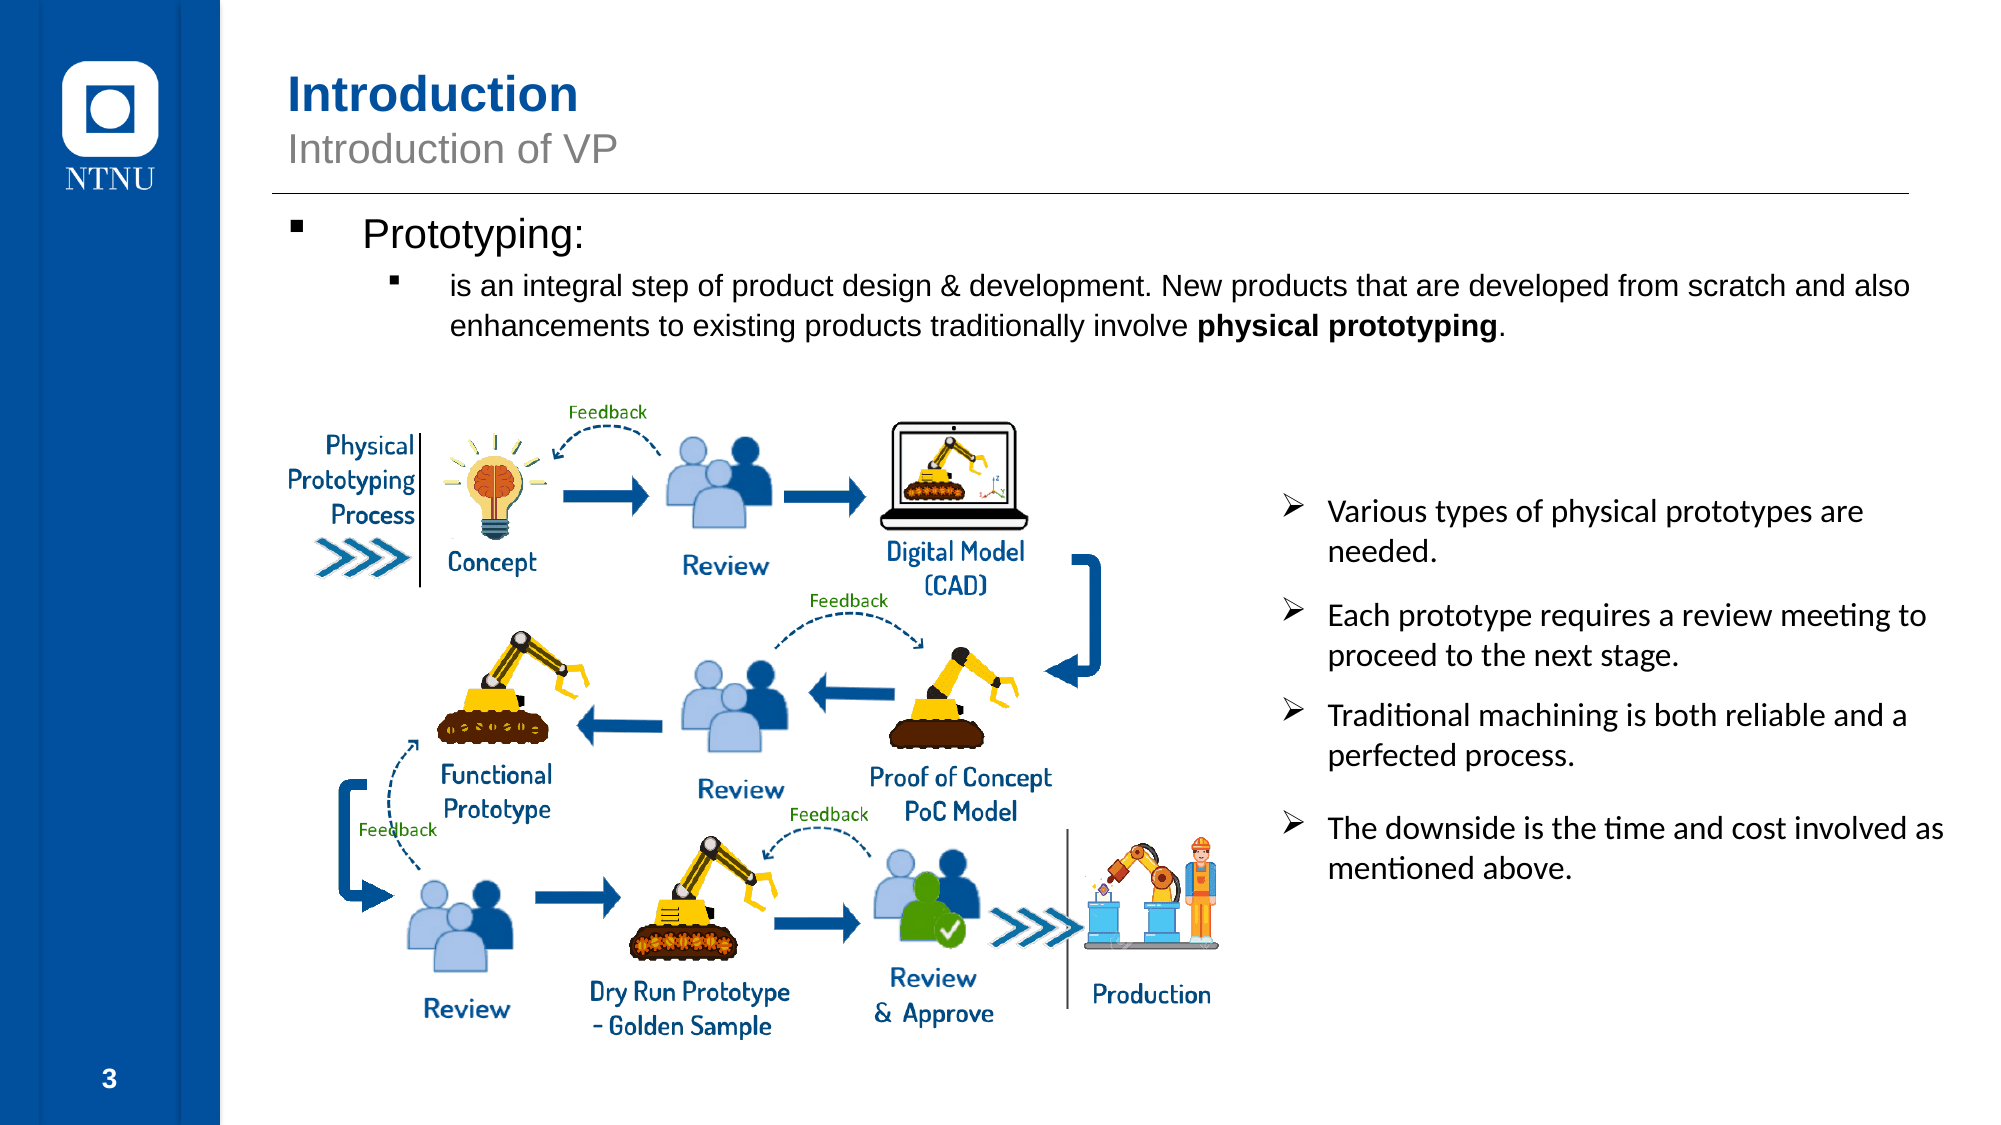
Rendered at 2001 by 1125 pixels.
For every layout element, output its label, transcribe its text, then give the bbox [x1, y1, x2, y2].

text_box The downside is the time and cost involved as mentioned above. [1265, 798, 1975, 894]
list Prototyping: is an integral step of product design & development. New products that are developed from scratch and also enhancements to existing products traditionally involve physical prototyping. [272, 193, 1964, 996]
title Introduction Introduction of VP [272, 61, 1909, 173]
text_box Traditional machining is both reliable and a perfected process. [1265, 685, 1975, 781]
text_box Each prototype requires a review meeting to proceed to the next stage. [1265, 585, 1975, 681]
text_box Various types of physical prototypes are needed. [1265, 481, 1975, 577]
picture [271, 400, 1234, 1040]
picture [40, 0, 180, 1125]
